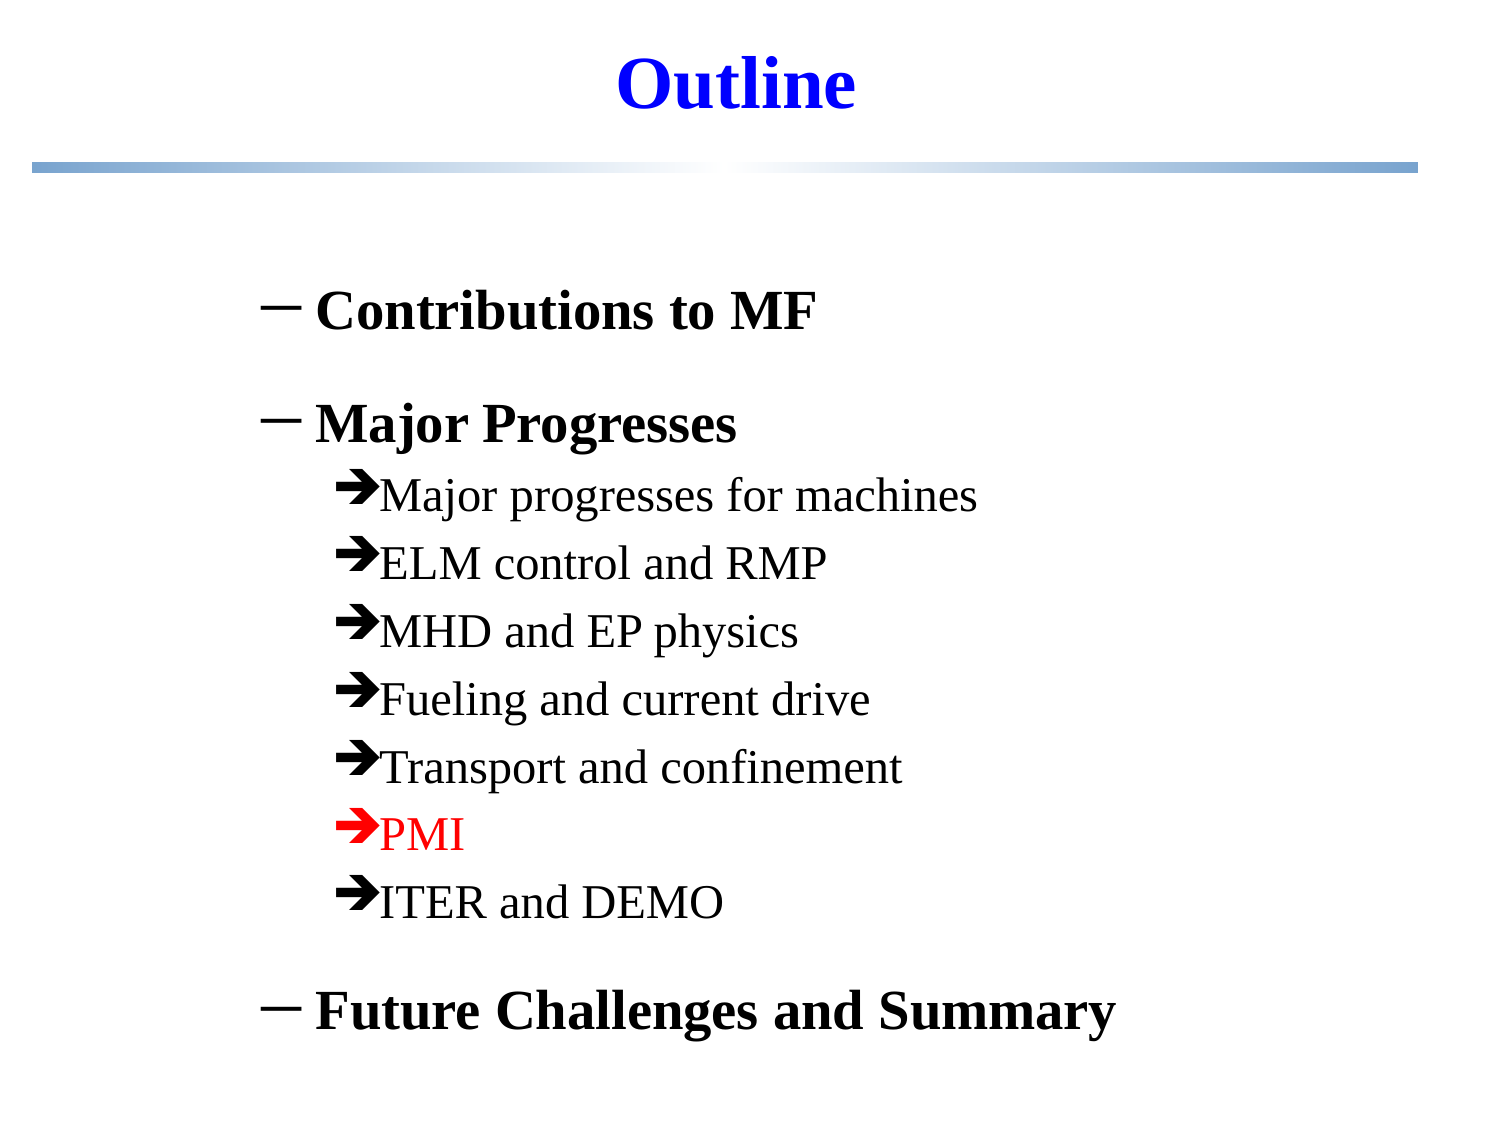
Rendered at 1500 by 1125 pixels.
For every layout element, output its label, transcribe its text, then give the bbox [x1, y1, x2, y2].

list Contributions to MF Major Progresses Major progresses for machines ELM control and RMP MHD and EP physics Fueling and current drive Transport and confinement PMI ITER and DEMO Future Challenges and Summary [246, 231, 1208, 1056]
title Outline [73, 19, 1400, 138]
text_box [31, 160, 1419, 174]
